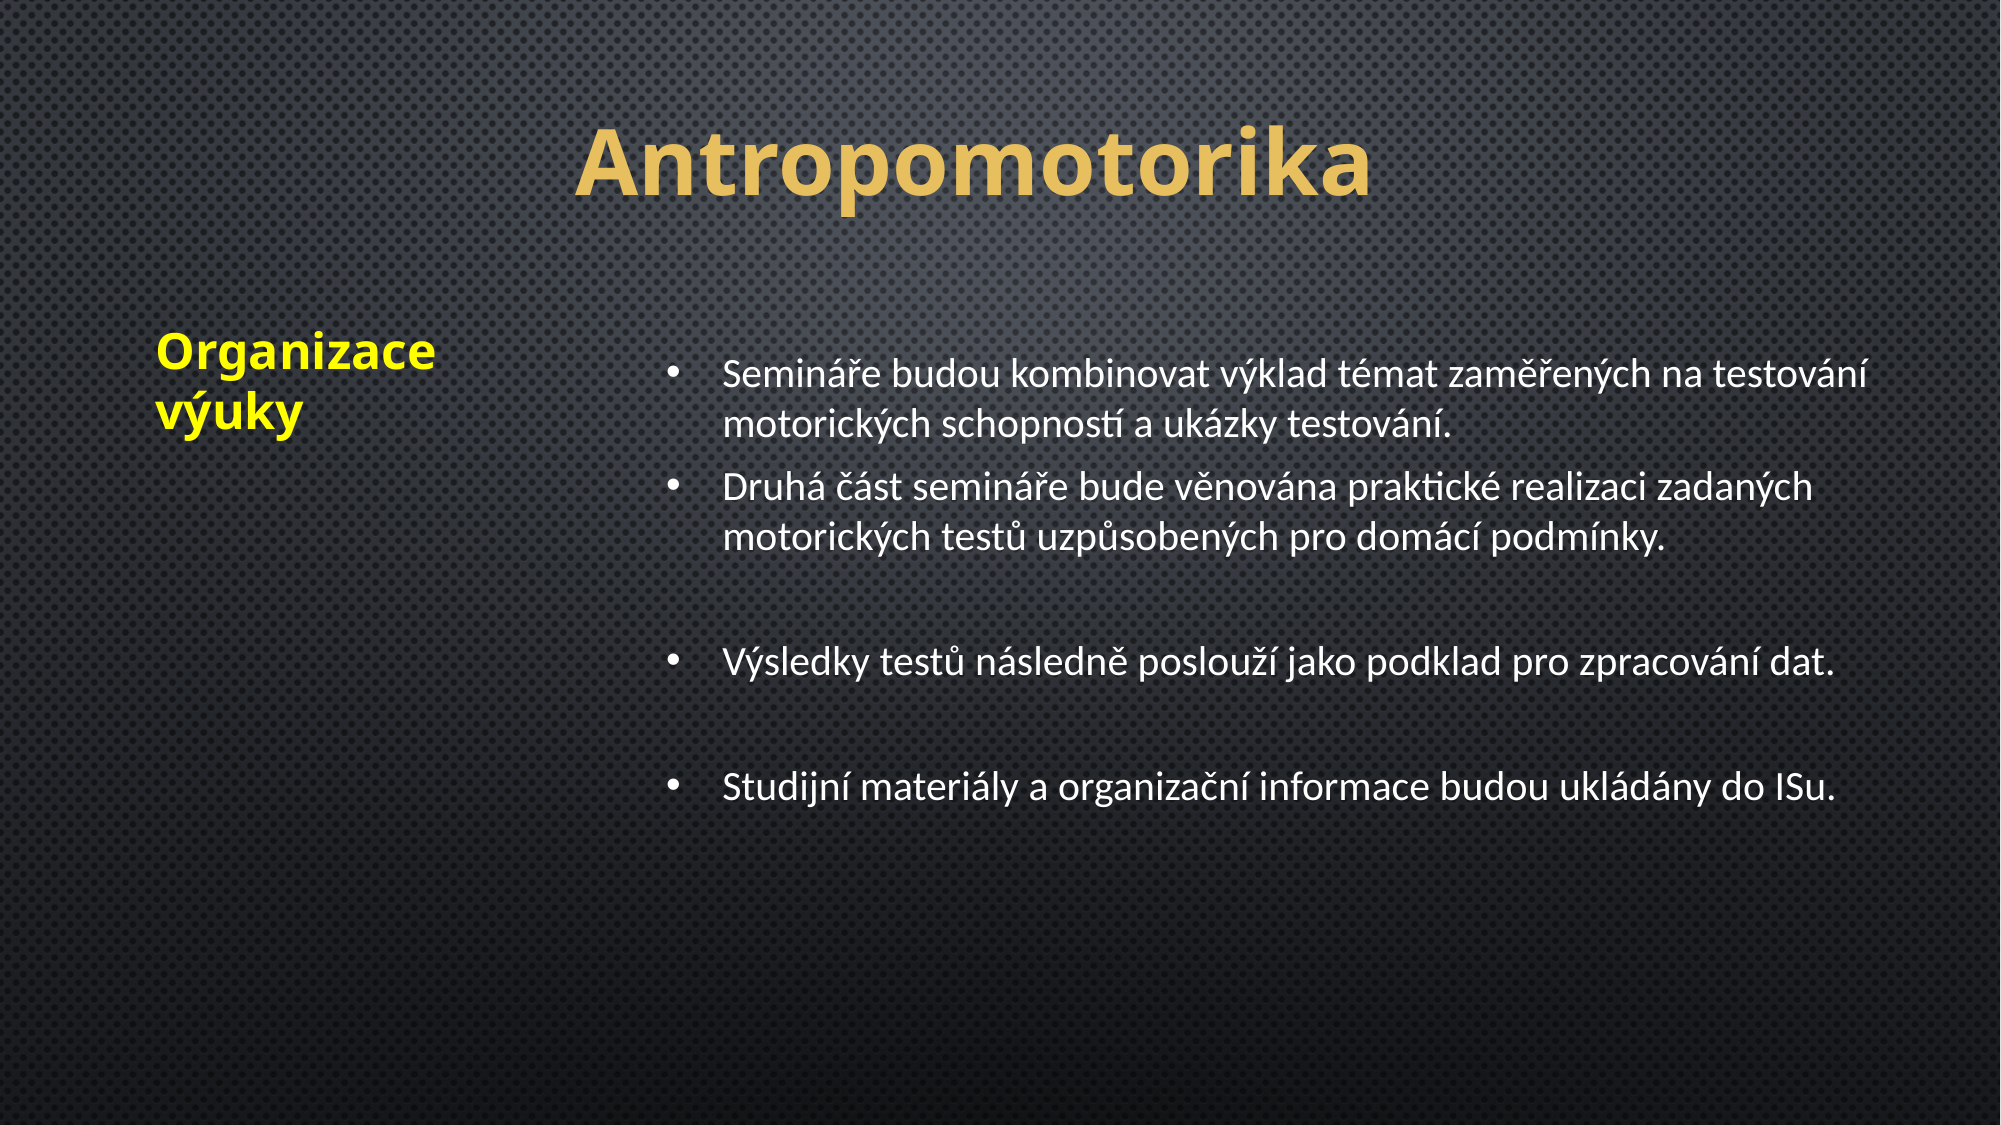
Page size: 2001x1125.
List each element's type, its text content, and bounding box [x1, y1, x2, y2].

text_box Organizace výuky [140, 312, 536, 447]
text_box Antropomotorika [560, 96, 1391, 222]
text_box Semináře budou kombinovat výklad témat zaměřených na testování motorických schopností a ukázky testování. Druhá část semináře bude věnována praktické realizaci zadaných motorických testů uzpůsobených pro domácí podmínky. Výsledky testů následně poslouží jako podklad pro zpracování dat. Studijní materiály a organizační informace budou ukládány do ISu. [651, 338, 1888, 942]
